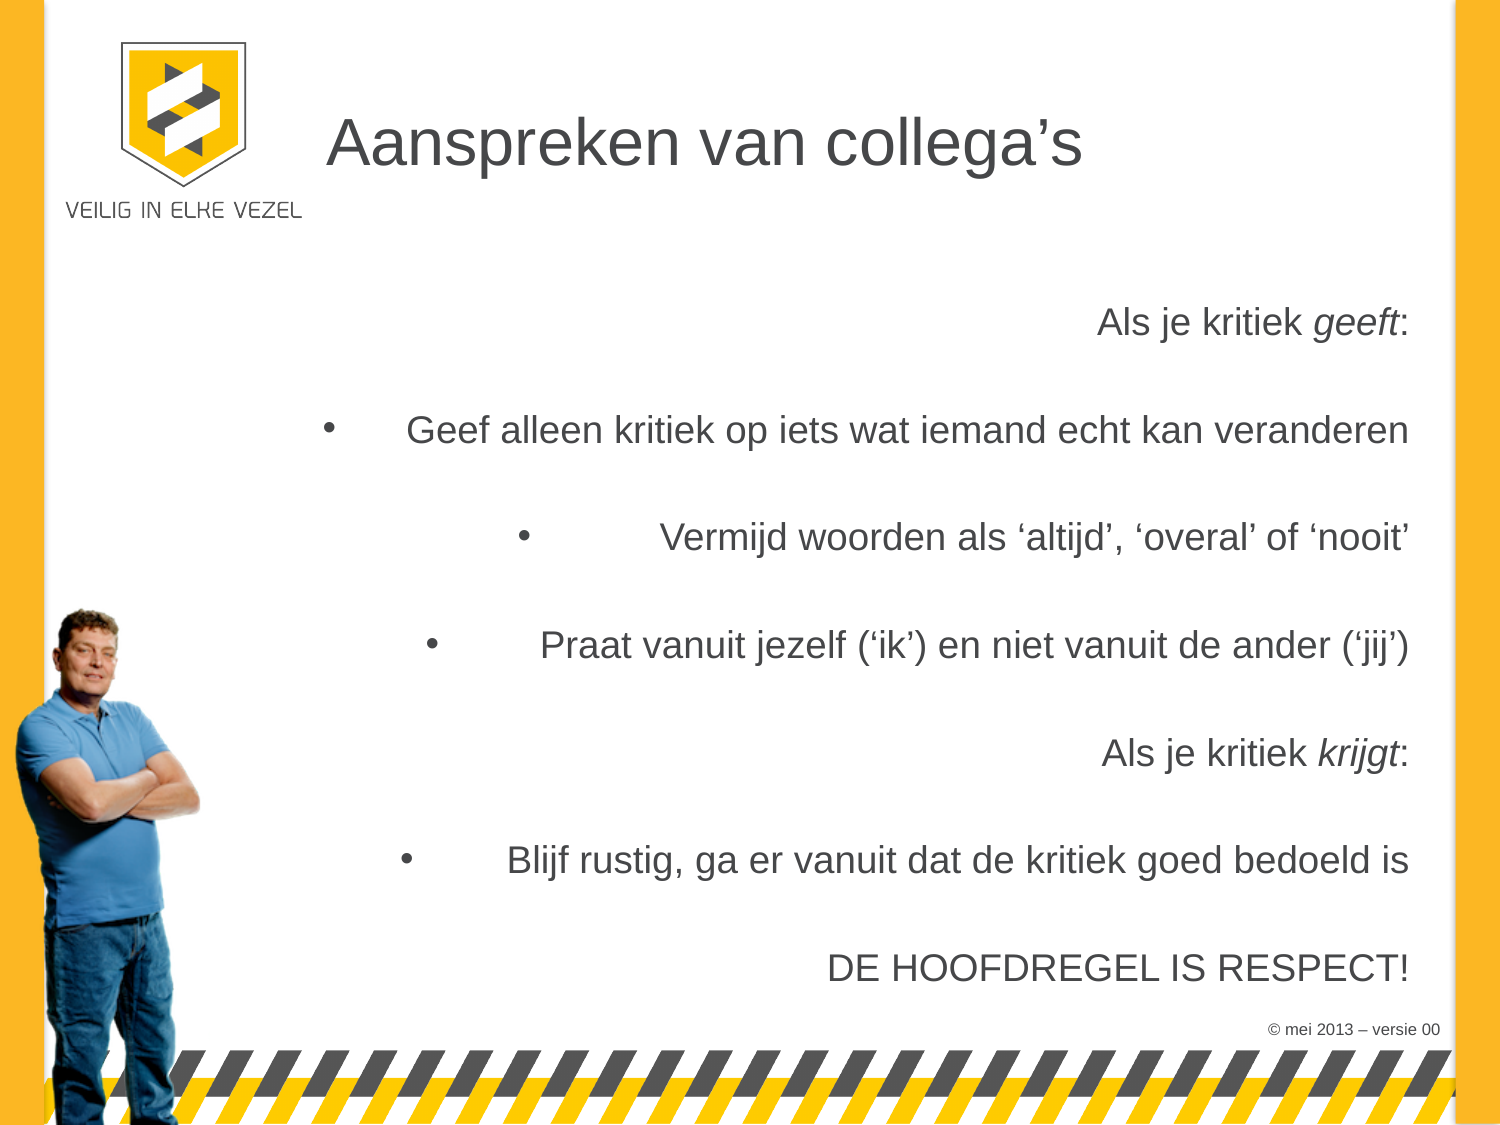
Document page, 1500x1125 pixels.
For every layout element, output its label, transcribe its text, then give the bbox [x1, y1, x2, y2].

list Als je kritiek geeft: Geef alleen kritiek op iets wat iemand echt kan veranderen Vermijd woorden als ‘altijd’, ‘overal’ of ‘nooit’ Praat vanuit jezelf (‘ik’) en niet vanuit de ander (‘jij’) Als je kritiek krijgt: Blijf rustig, ga er vanuit dat de kritiek goed bedoeld is DE HOOFDREGEL IS RESPECT! [249, 289, 1425, 1005]
picture [44, 20, 311, 245]
title Aanspreken van collega’s [310, 45, 1425, 233]
picture [0, 600, 1455, 1125]
